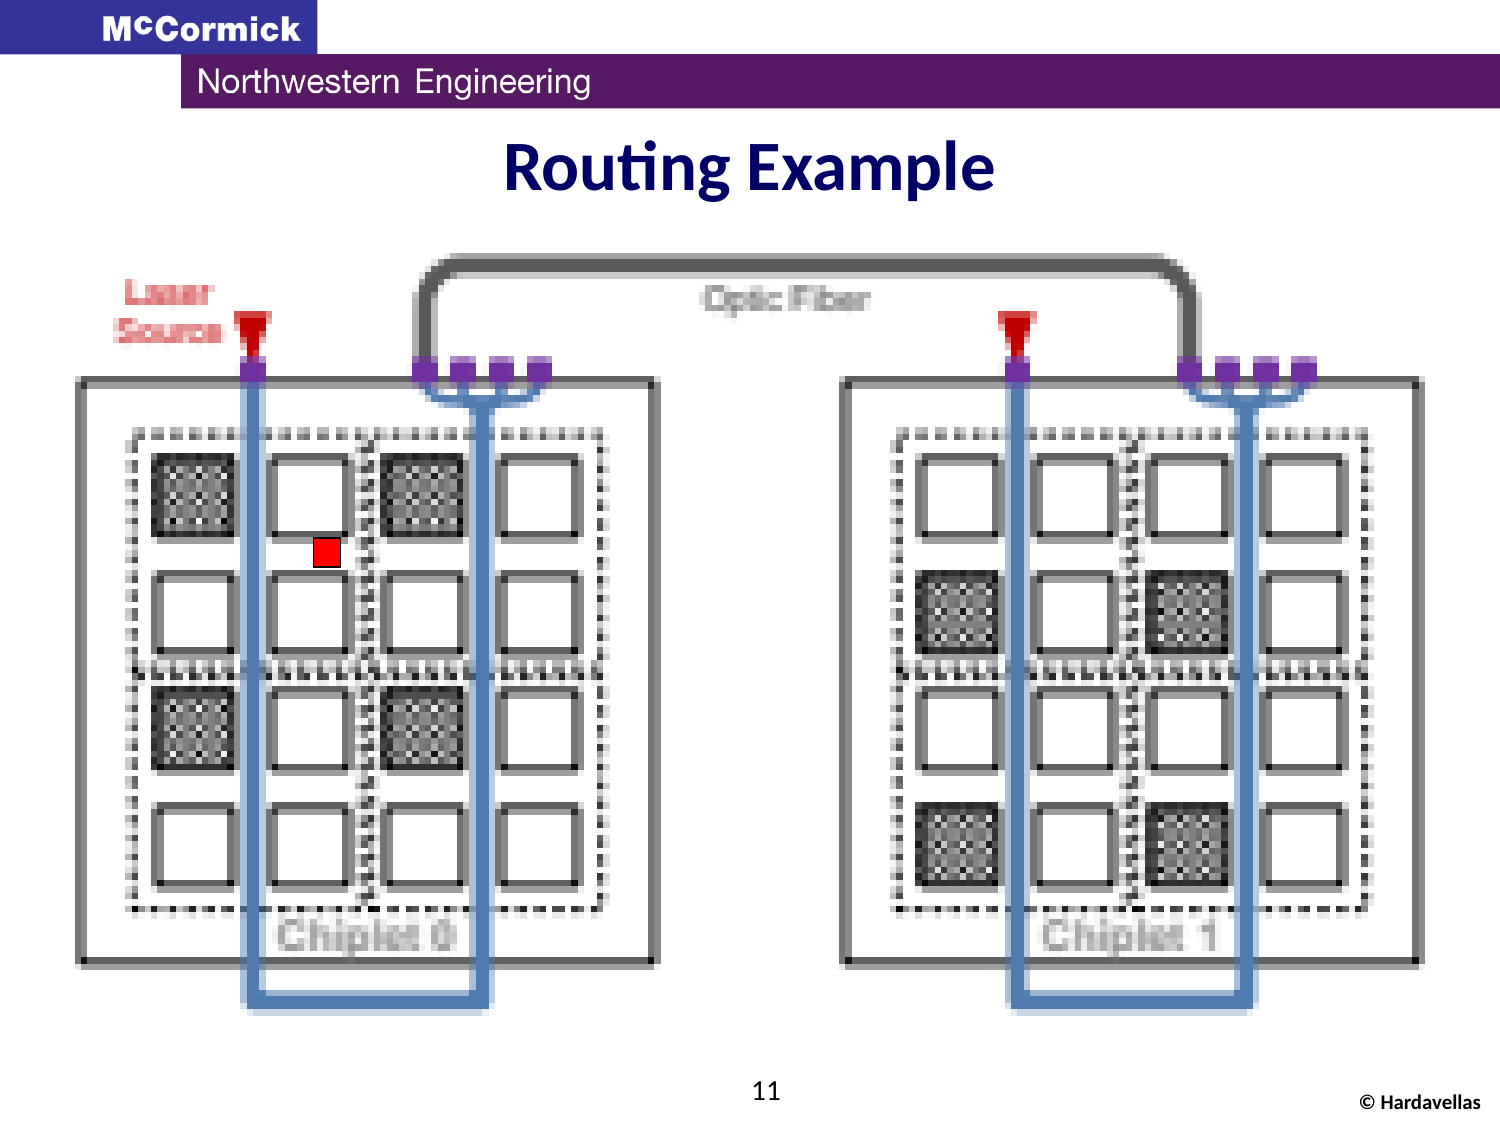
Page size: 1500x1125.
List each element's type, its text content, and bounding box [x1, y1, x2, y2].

title Routing Example [0, 107, 1500, 216]
footer © Hardavellas [999, 1080, 1497, 1119]
picture [96, 9, 681, 55]
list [74, 238, 1426, 1026]
slide_number 11 [445, 1063, 797, 1125]
picture [199, 68, 595, 100]
